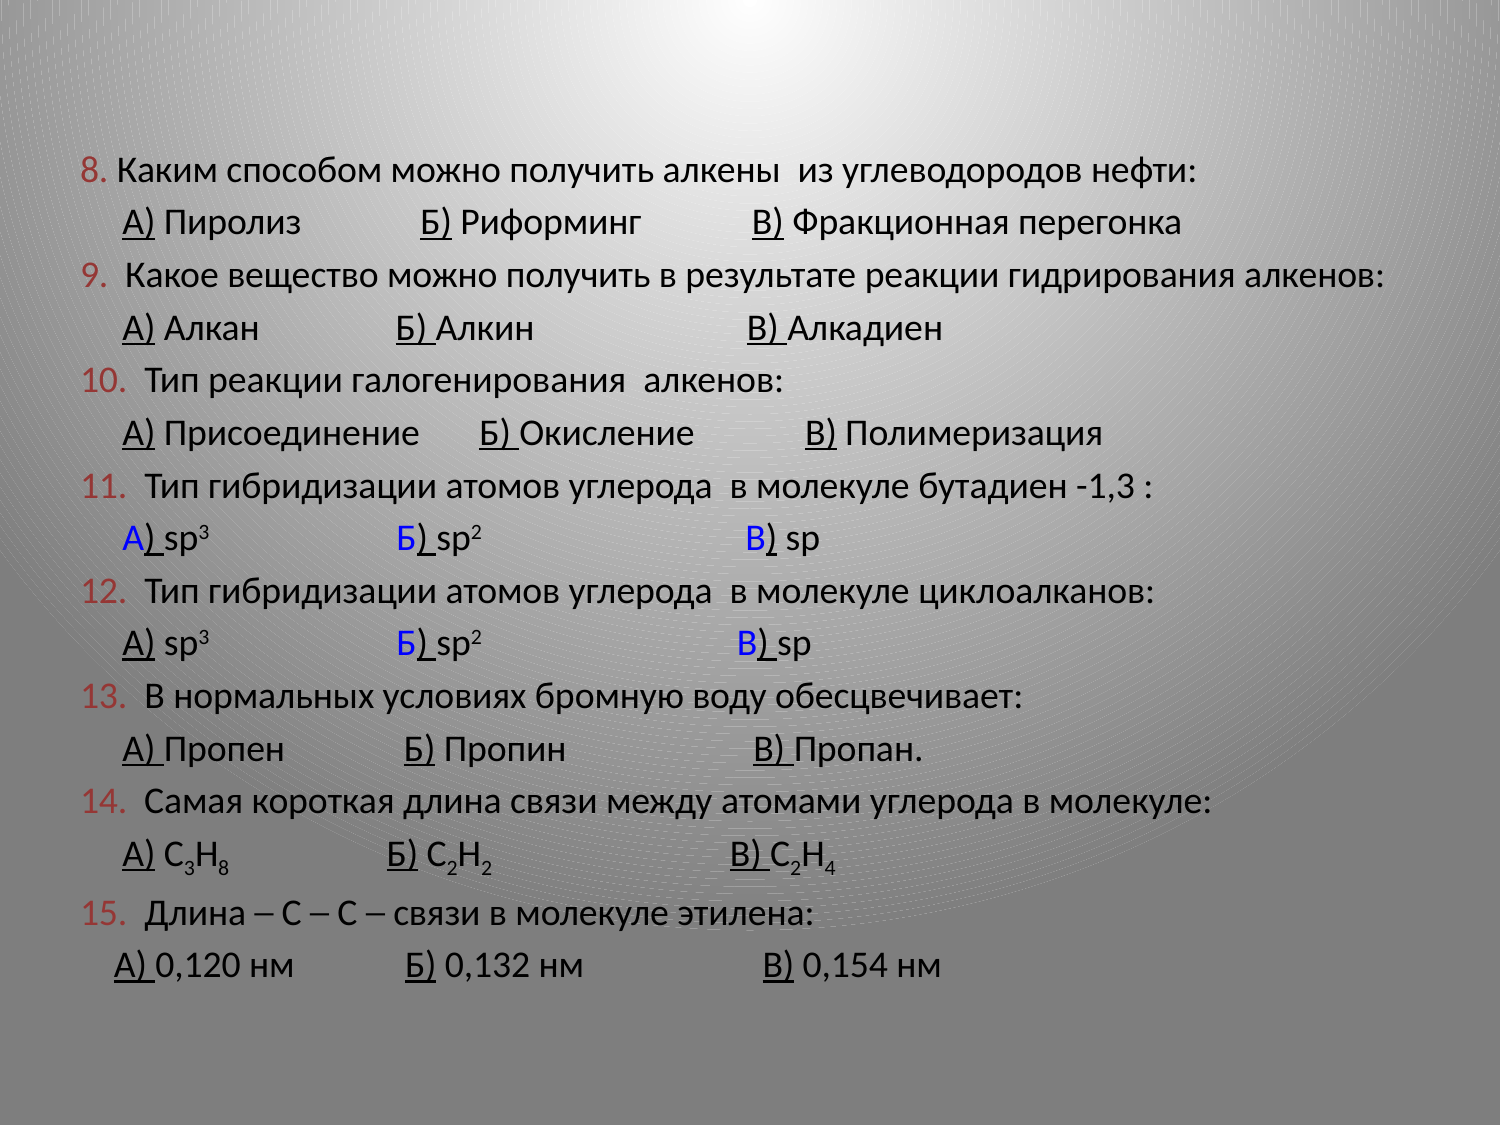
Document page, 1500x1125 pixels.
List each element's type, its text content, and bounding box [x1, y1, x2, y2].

list 8. Каким способом можно получить алкены из углеводородов нефти: А) Пиролиз Б) Риформинг В) Фракционная перегонка 9. Какое вещество можно получить в результате реакции гидрирования алкенов: А) Алкан Б) Алкин В) Алкадиен 10. Тип реакции галогенирования алкенов: А) Присоединение Б) Окисление В) Полимеризация 11. Тип гибридизации атомов углерода в молекуле бутадиен -1,3 : А) sp3 Б) sp2 В) sp 12. Тип гибридизации атомов углерода в молекуле циклоалканов: А) sp3 Б) sp2 В) sp 13. В нормальных условиях бромную воду обесцвечивает: А) Пропен Б) Пропин В) Пропан. 14. Самая короткая длина связи между атомами углерода в молекуле: А) C3H8 Б) C2H2 В) C2H4 15. Длина ─ С ─ С ─ связи в молекуле этилена: А) 0,120 нм Б) 0,132 нм В) 0,154 нм [64, 137, 1415, 1047]
